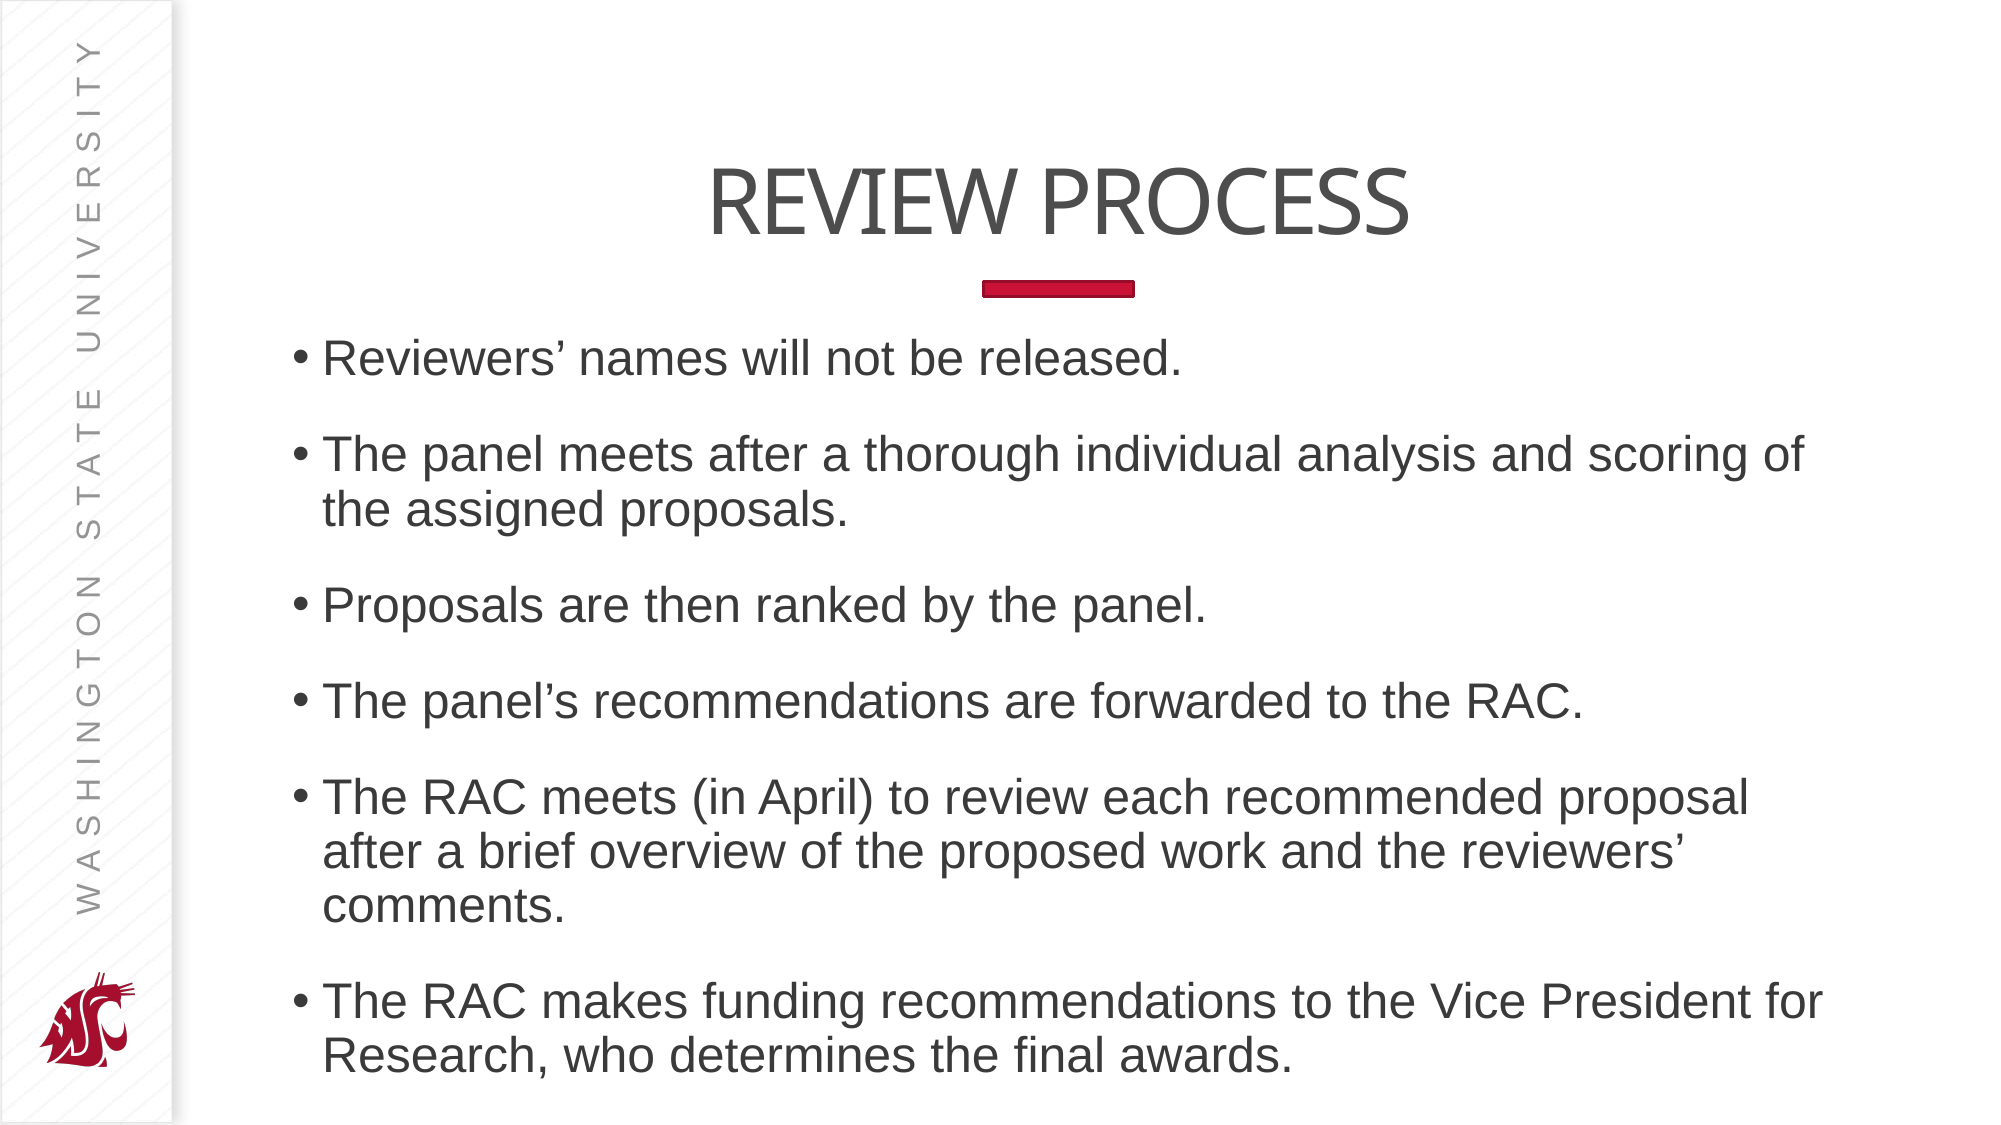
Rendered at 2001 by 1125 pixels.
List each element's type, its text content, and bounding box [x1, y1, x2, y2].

picture [0, 0, 172, 1125]
text_box Reviewers’ names will not be released. The panel meets after a thorough individual analysis and scoring of the assigned proposals. Proposals are then ranked by the panel. The panel’s recommendations are forwarded to the RAC. The RAC meets (in April) to review each recommended proposal after a brief overview of the proposed work and the reviewers’ comments. The RAC makes funding recommendations to the Vice President for Research, who determines the final awards. [292, 332, 1826, 1067]
title REVIEW PROCESS [292, 58, 1826, 255]
